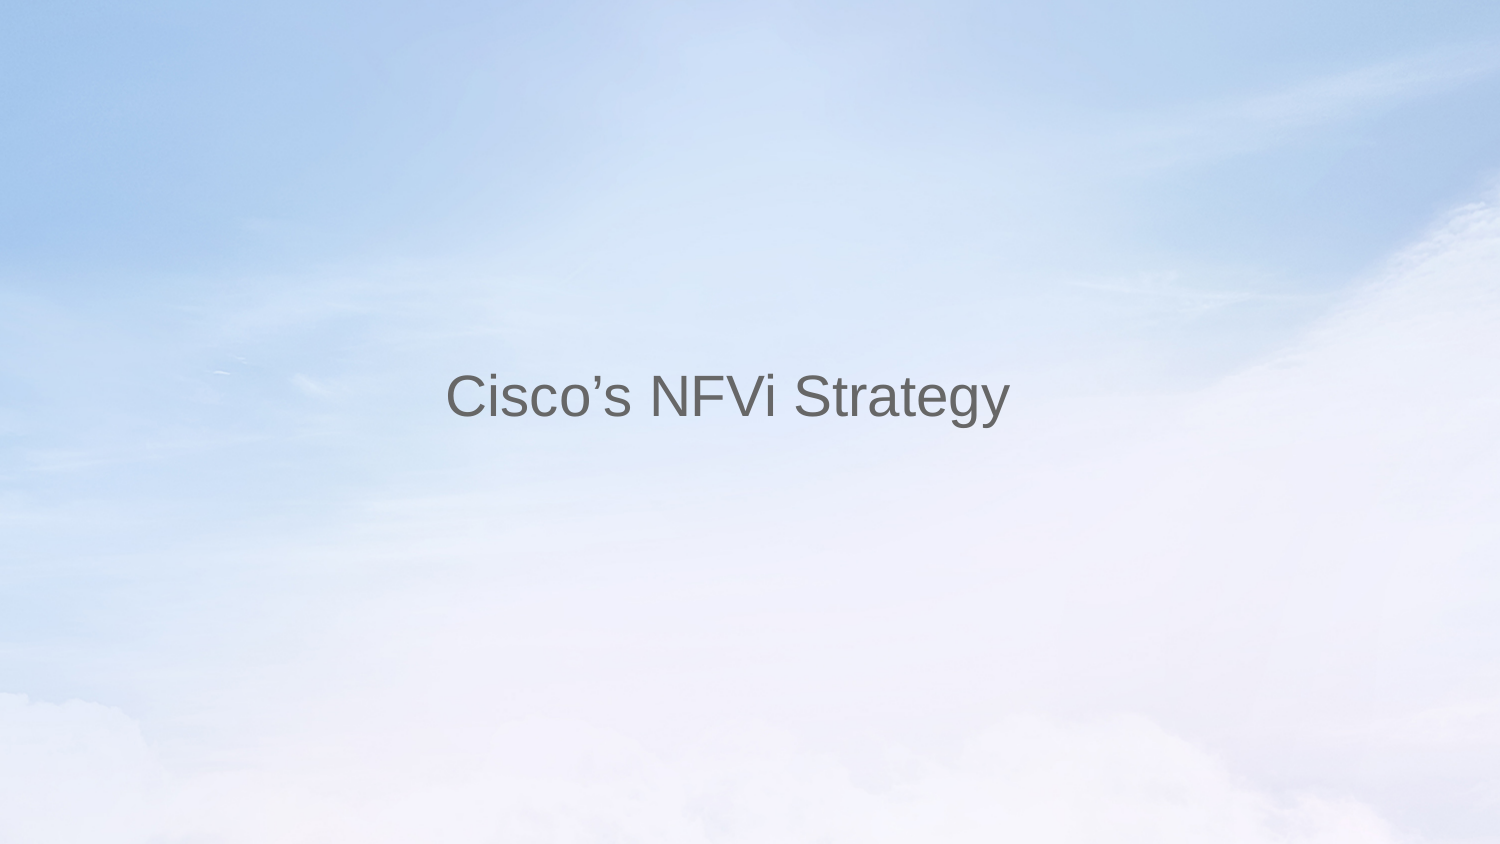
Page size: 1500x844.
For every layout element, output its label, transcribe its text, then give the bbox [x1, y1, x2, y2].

text_box Cisco’s NFVi Strategy [128, 350, 1329, 436]
picture [0, 0, 1500, 844]
